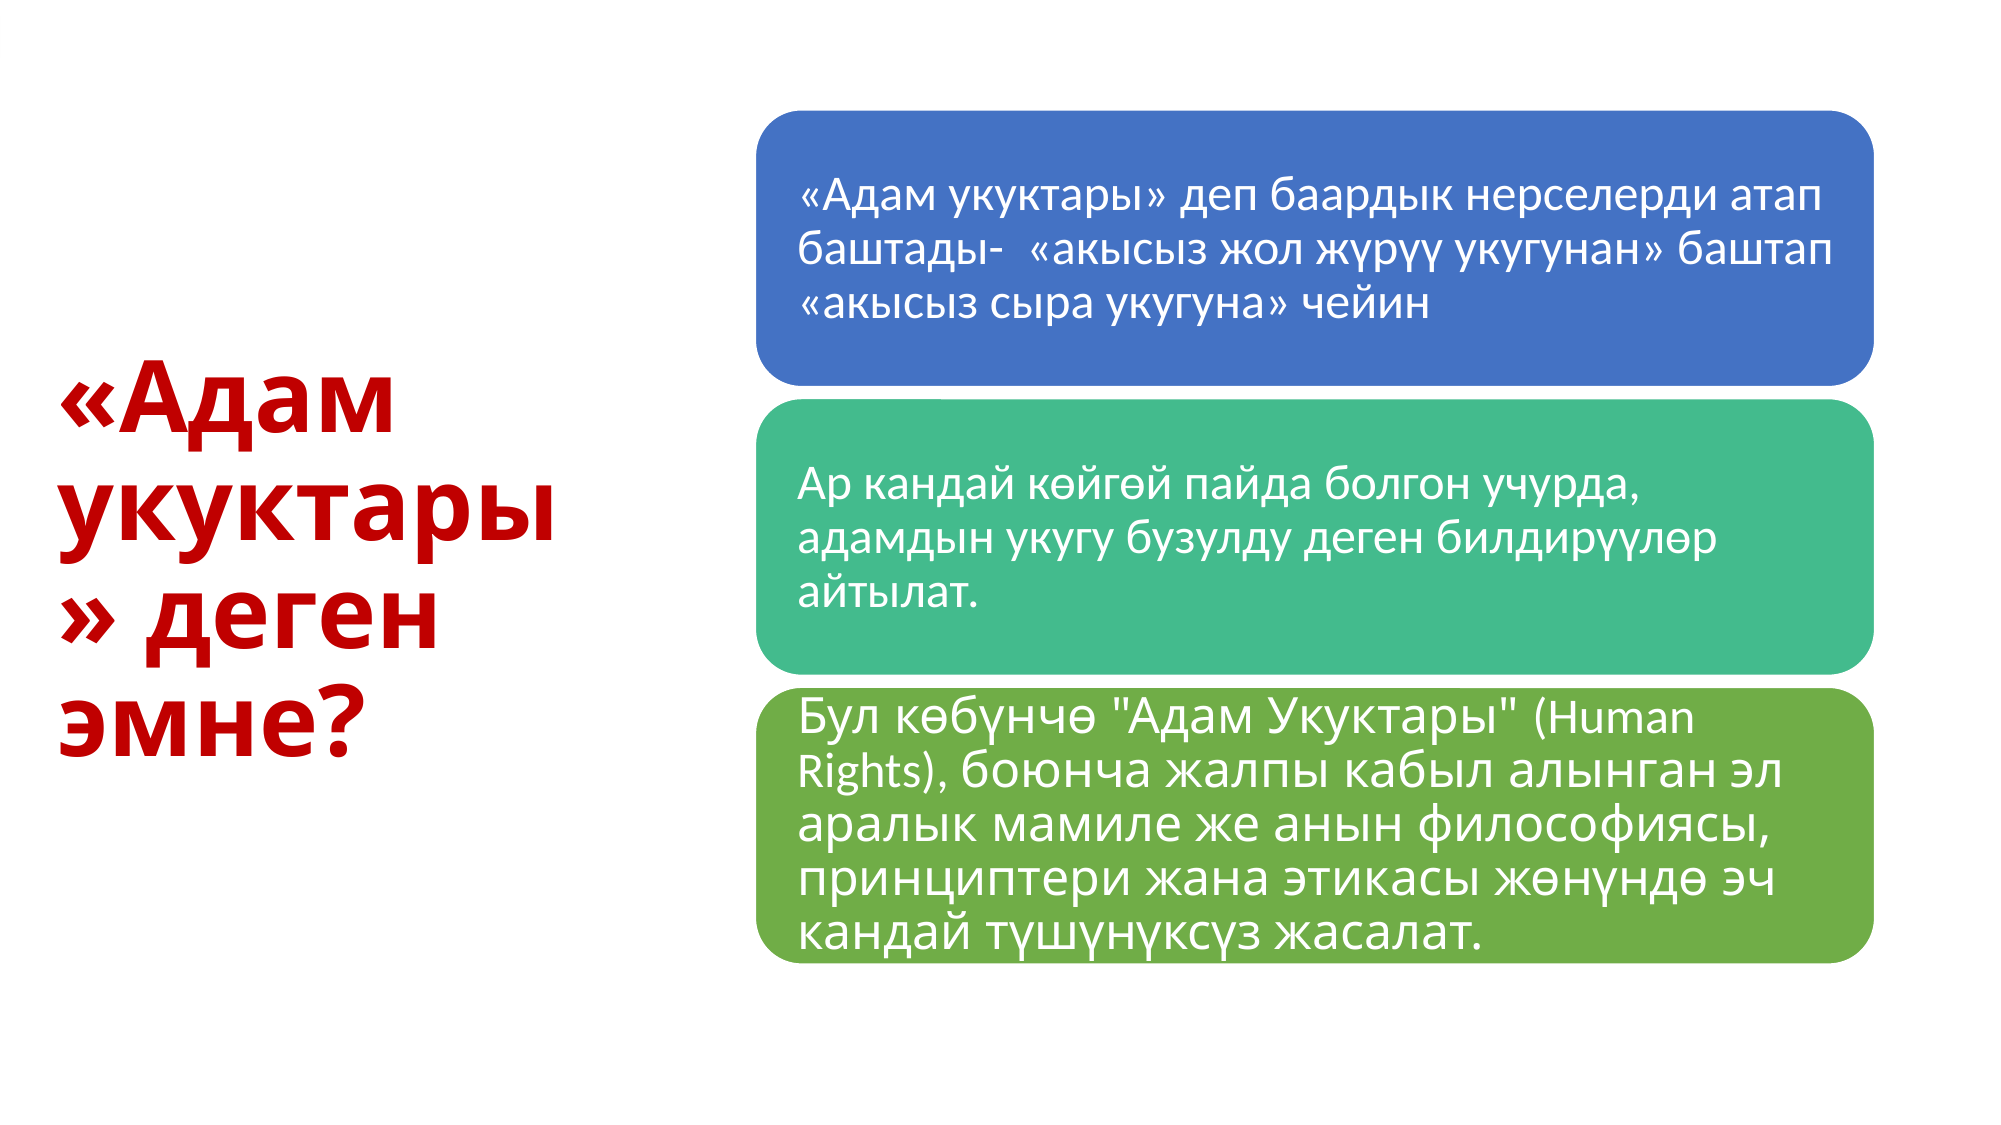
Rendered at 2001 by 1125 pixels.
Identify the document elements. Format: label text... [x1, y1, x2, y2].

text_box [755, 85, 1875, 989]
text_box «Адам укуктары» деген эмне? [42, 72, 628, 1053]
